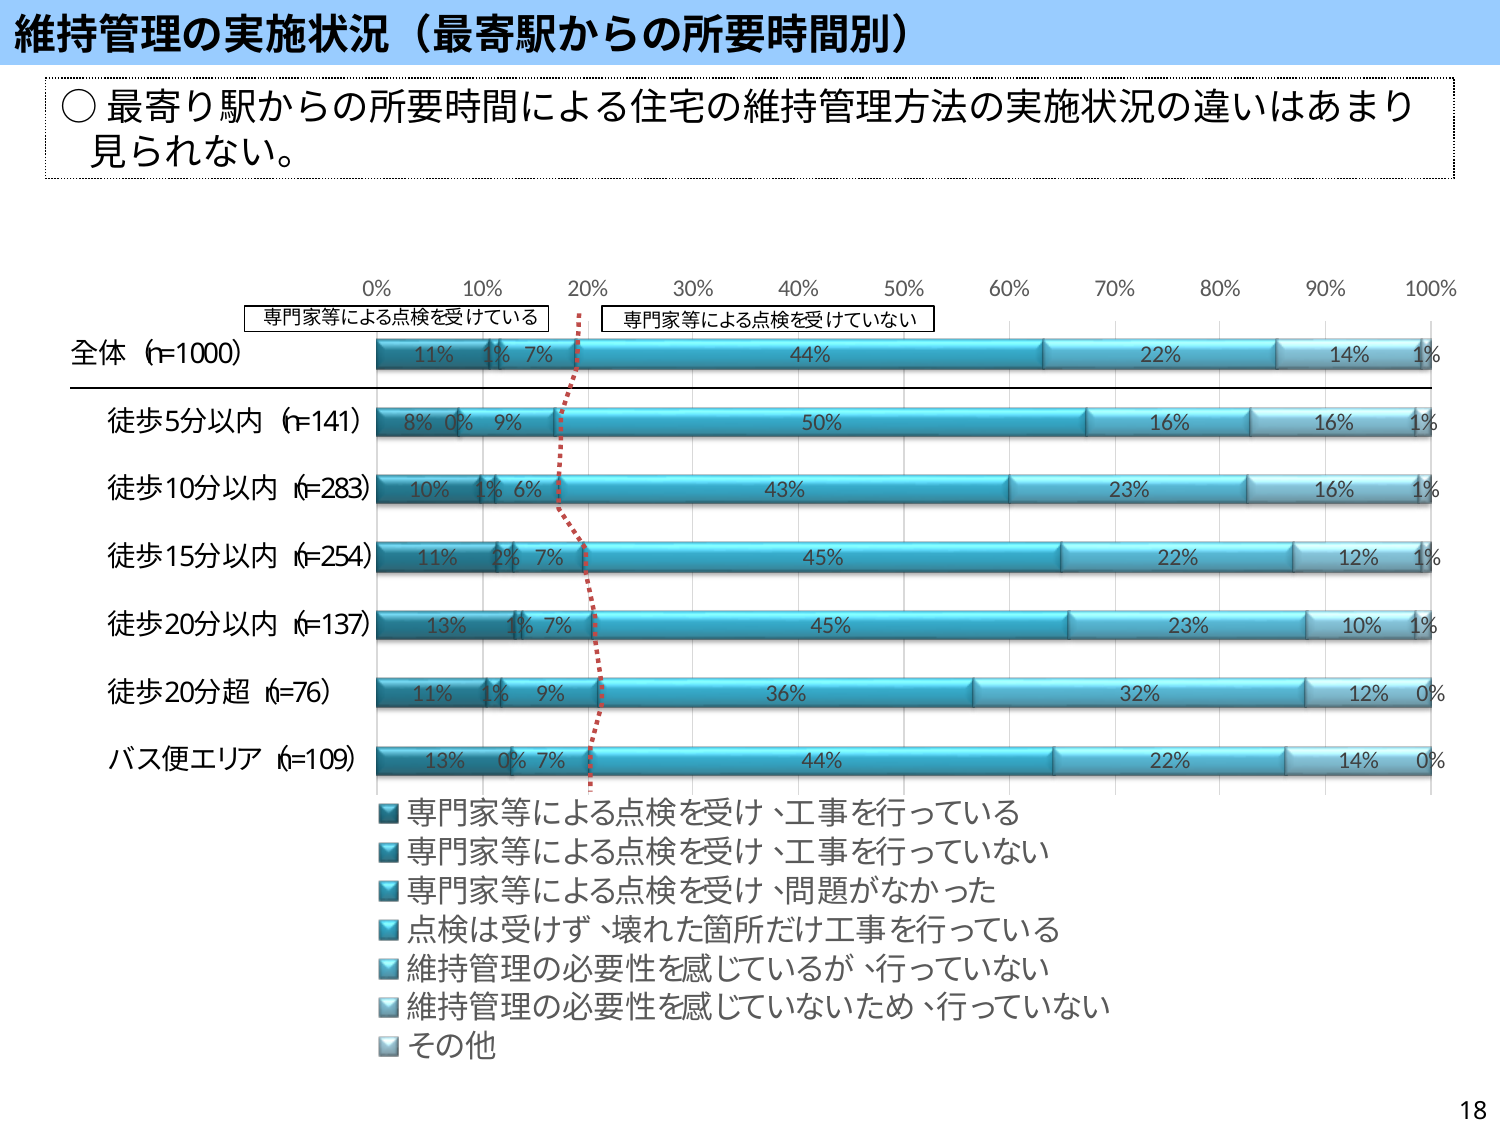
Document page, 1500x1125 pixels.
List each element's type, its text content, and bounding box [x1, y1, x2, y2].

text_box 維持管理の実施状況（最寄駅からの所要時間別） [0, 0, 1500, 65]
picture [30, 216, 1470, 1083]
text_box ○最寄り駅からの所要時間による住宅の維持管理方法の実施状況の違いはあまり見られない。 [45, 78, 1455, 179]
text_box 18 [1446, 1094, 1500, 1125]
